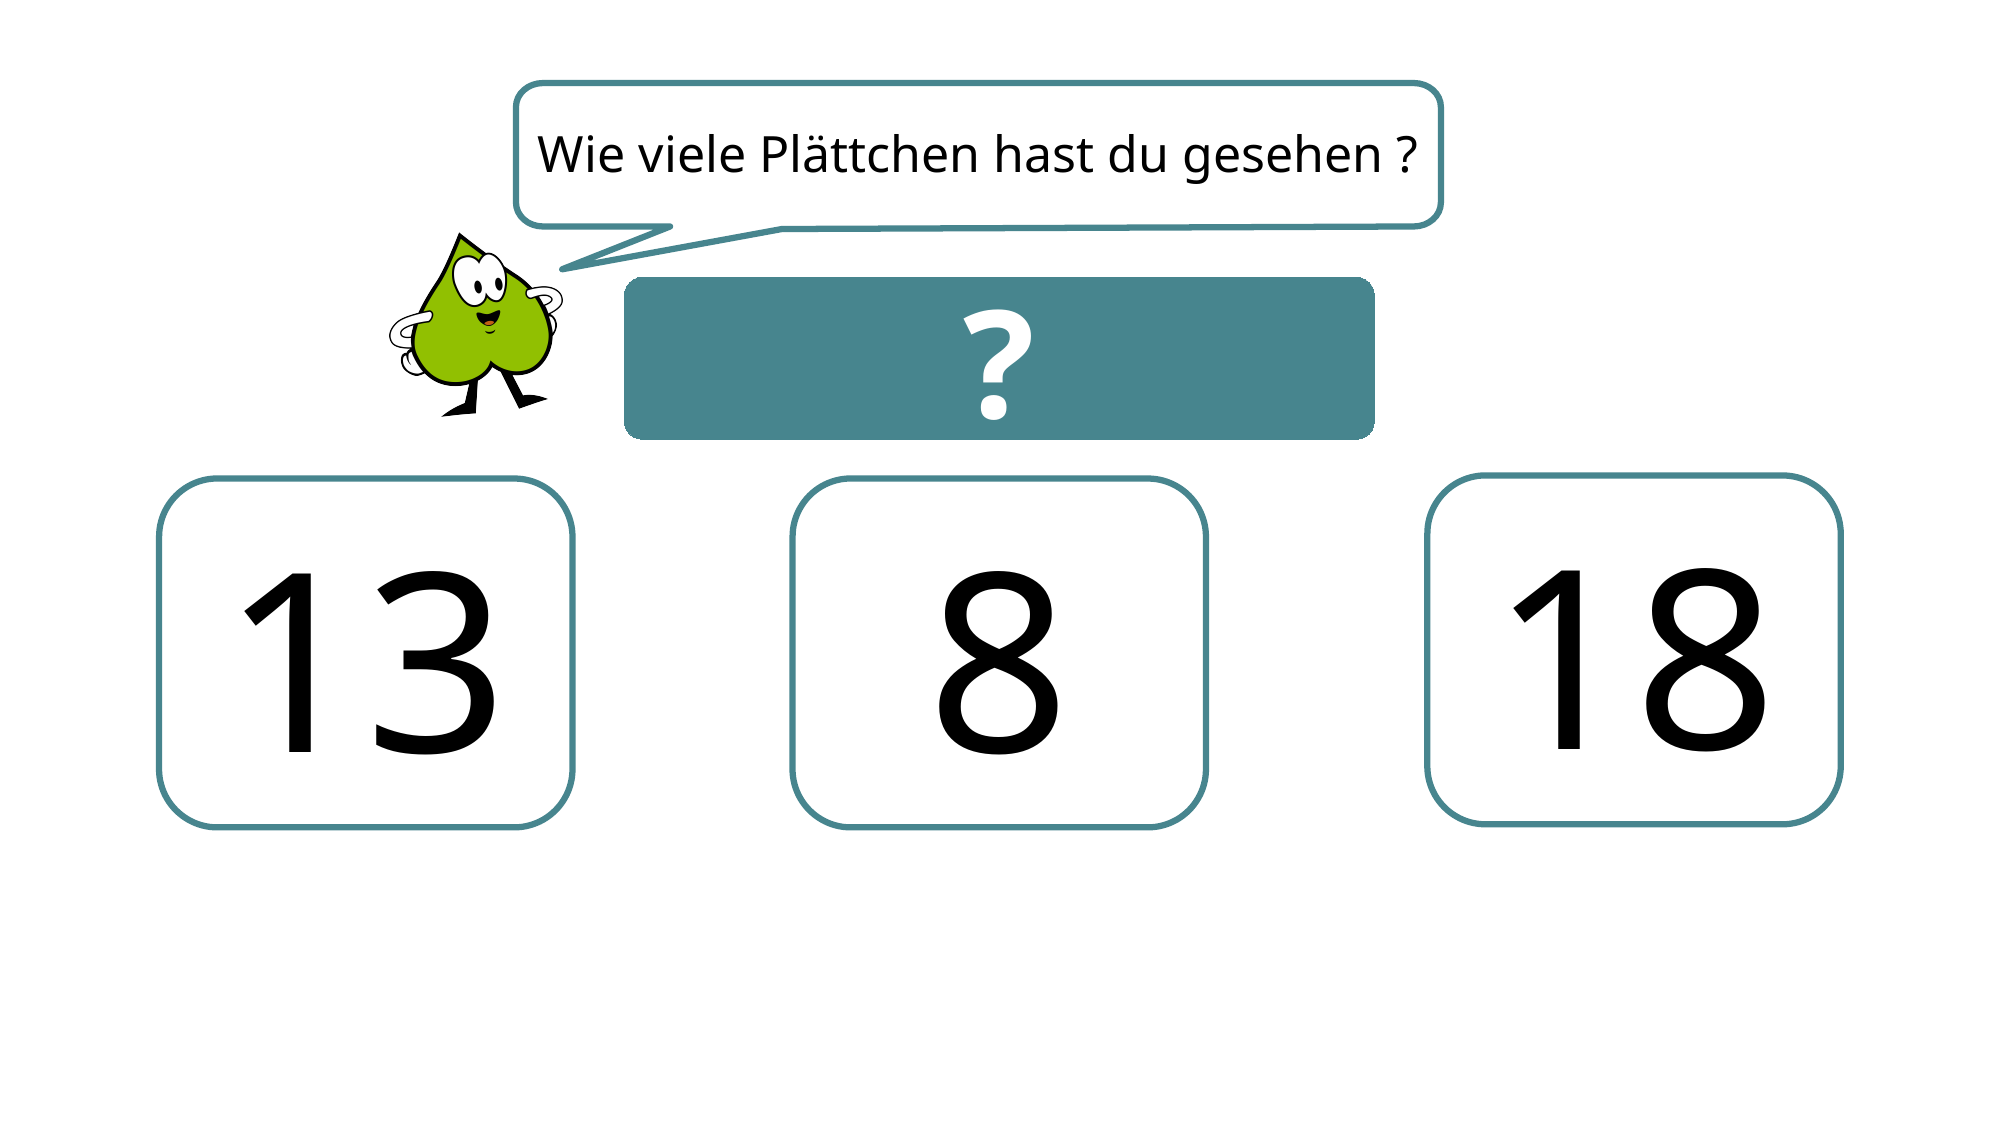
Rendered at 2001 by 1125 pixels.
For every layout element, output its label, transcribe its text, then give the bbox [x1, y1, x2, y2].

text_box ? [624, 277, 1375, 440]
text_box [643, 289, 1357, 432]
text_box 18 [1427, 475, 1841, 825]
text_box Wie viele Plättchen hast du gesehen ? [515, 83, 1441, 270]
text_box 13 [158, 477, 574, 829]
text_box 8 [792, 478, 1206, 828]
picture [389, 232, 563, 417]
